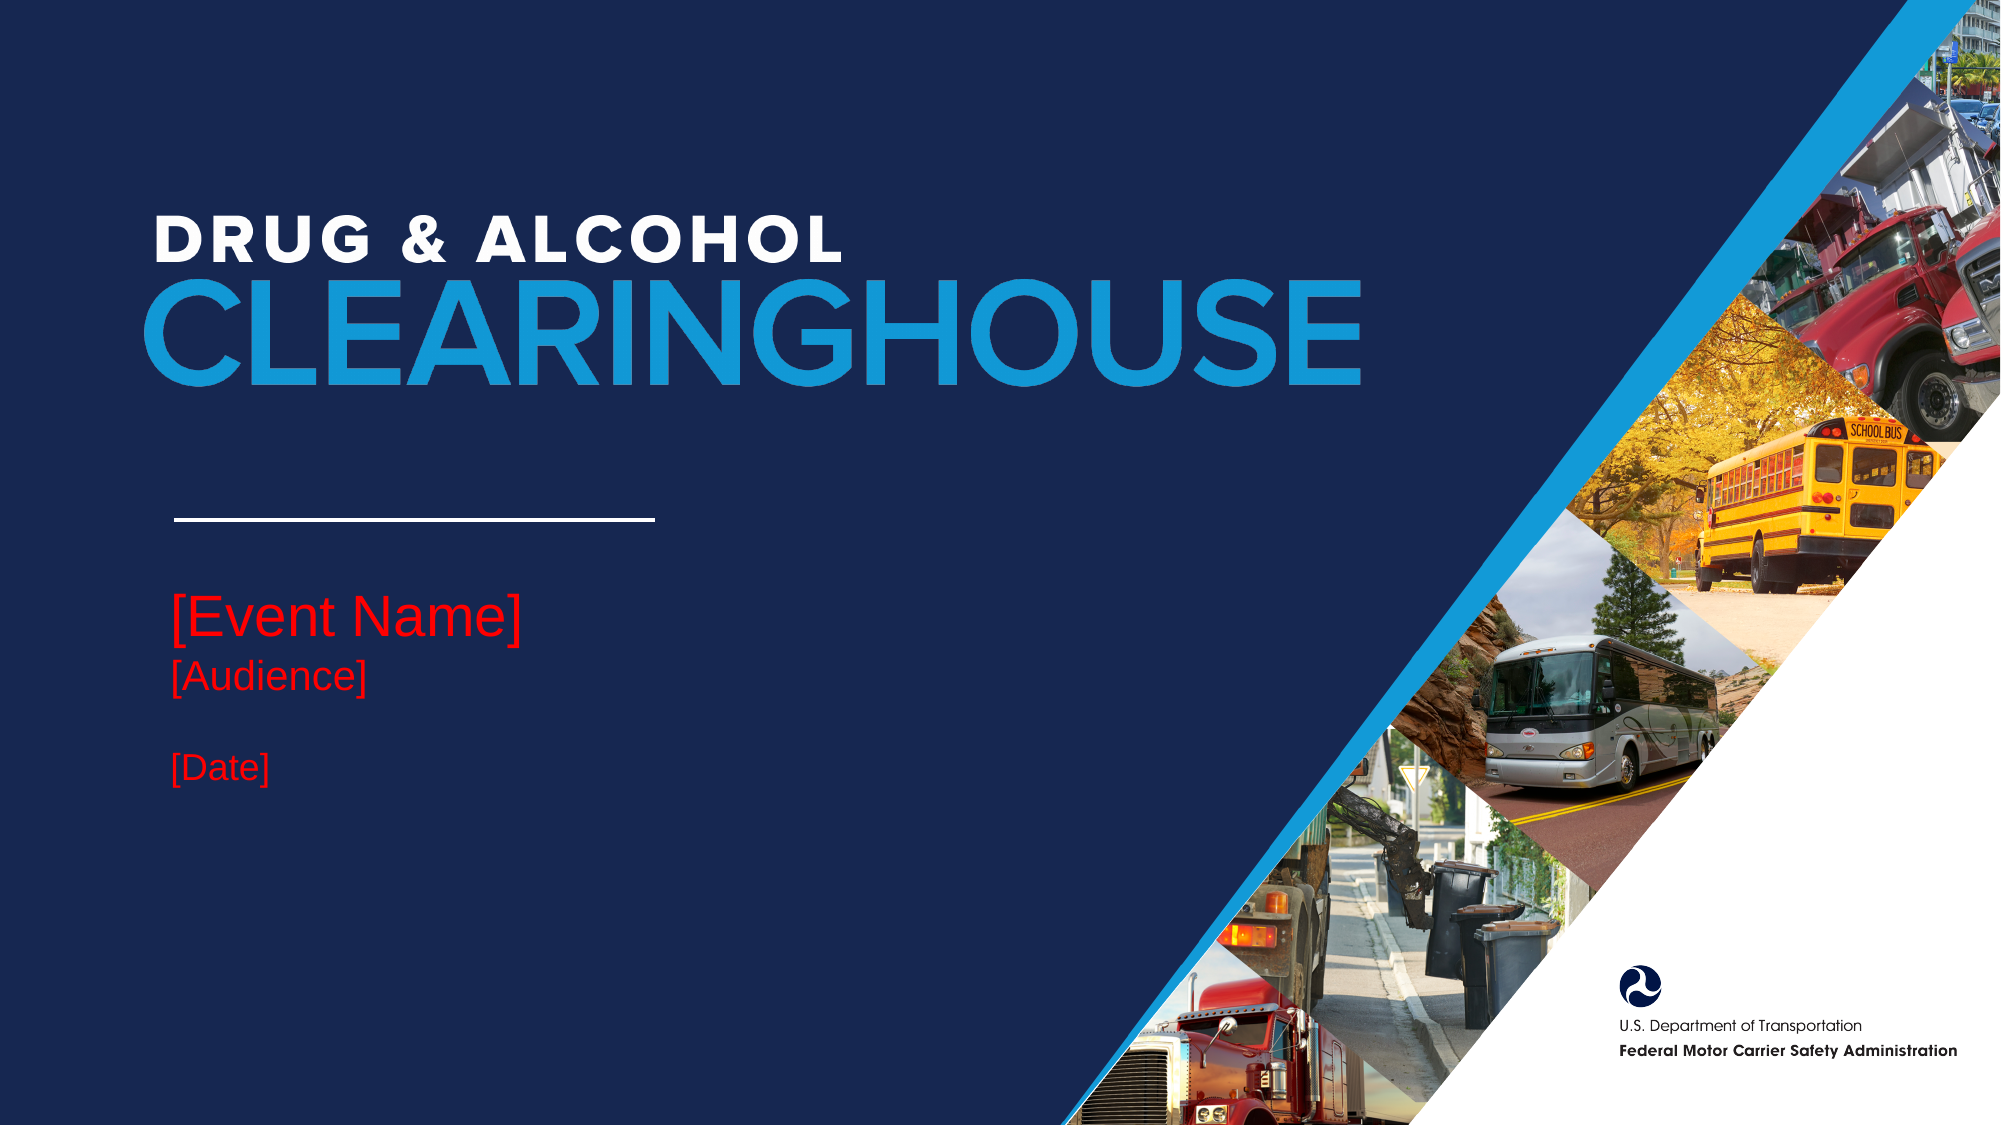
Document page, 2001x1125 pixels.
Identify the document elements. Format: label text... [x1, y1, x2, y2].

text_box [Date] [155, 735, 864, 796]
picture [0, 0, 2001, 1125]
text_box [Event Name] [Audience] [155, 571, 1214, 706]
